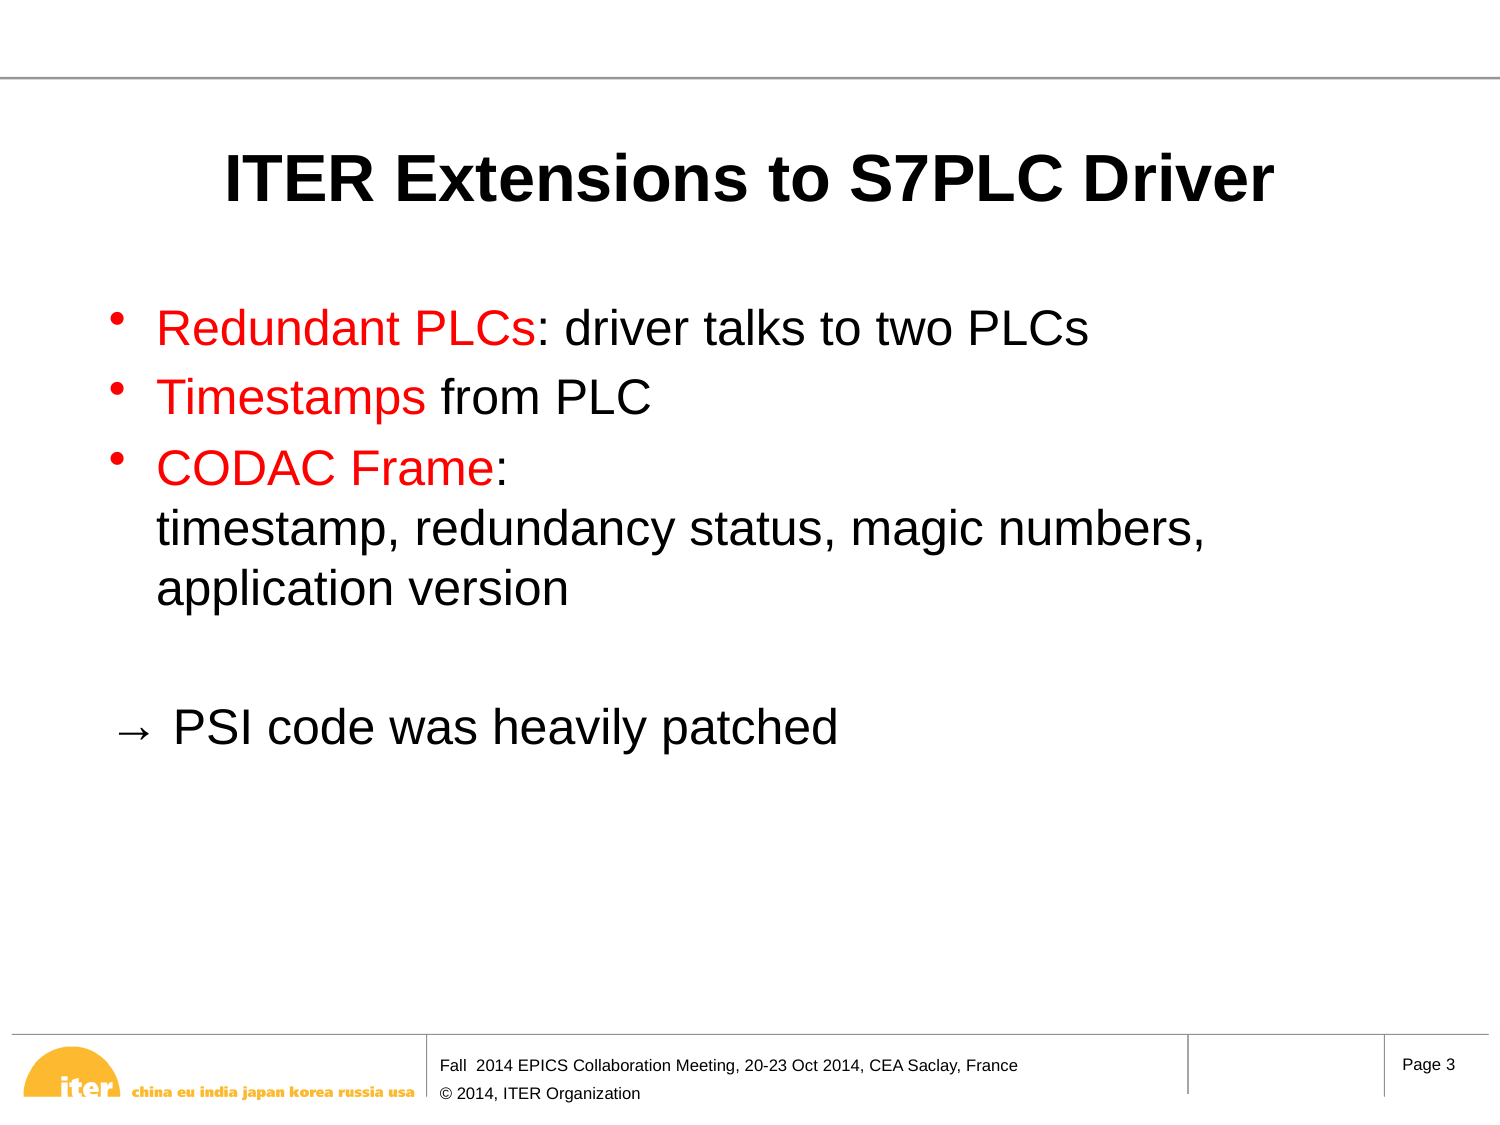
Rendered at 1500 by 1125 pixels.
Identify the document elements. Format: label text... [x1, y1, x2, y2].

list Redundant PLCs: driver talks to two PLCs Timestamps from PLC CODAC Frame: timestamp, redundancy status, magic numbers, application version PSI code was heavily patched [94, 287, 1407, 976]
picture [0, 1022, 1500, 1125]
title ITER Extensions to S7PLC Driver [94, 99, 1407, 250]
